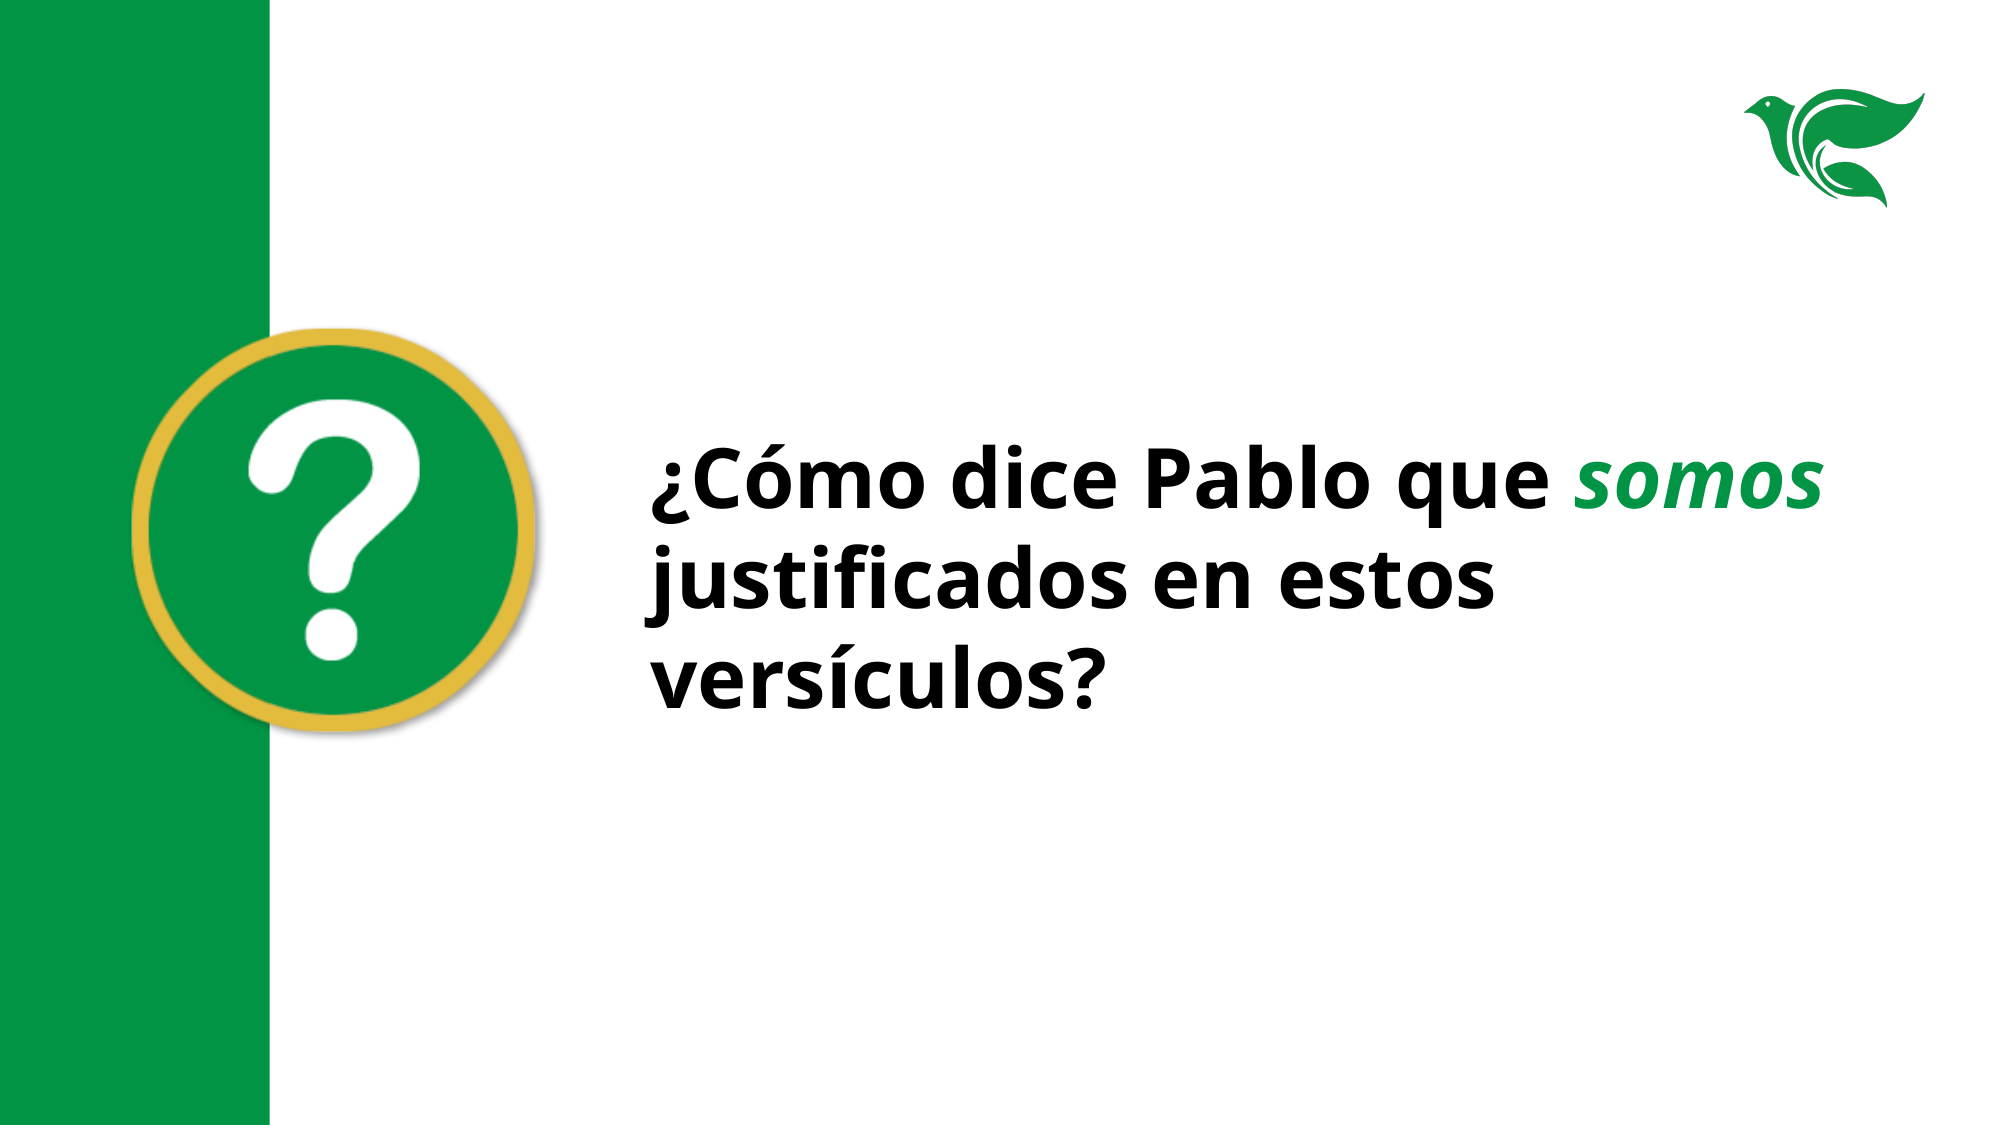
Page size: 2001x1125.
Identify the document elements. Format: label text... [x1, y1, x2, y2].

text_box [0, 0, 270, 1125]
picture [1722, 47, 1953, 240]
text_box ¿Cómo dice Pablo que somos justificados en estos versículos? [635, 417, 1952, 733]
picture [77, 254, 592, 783]
